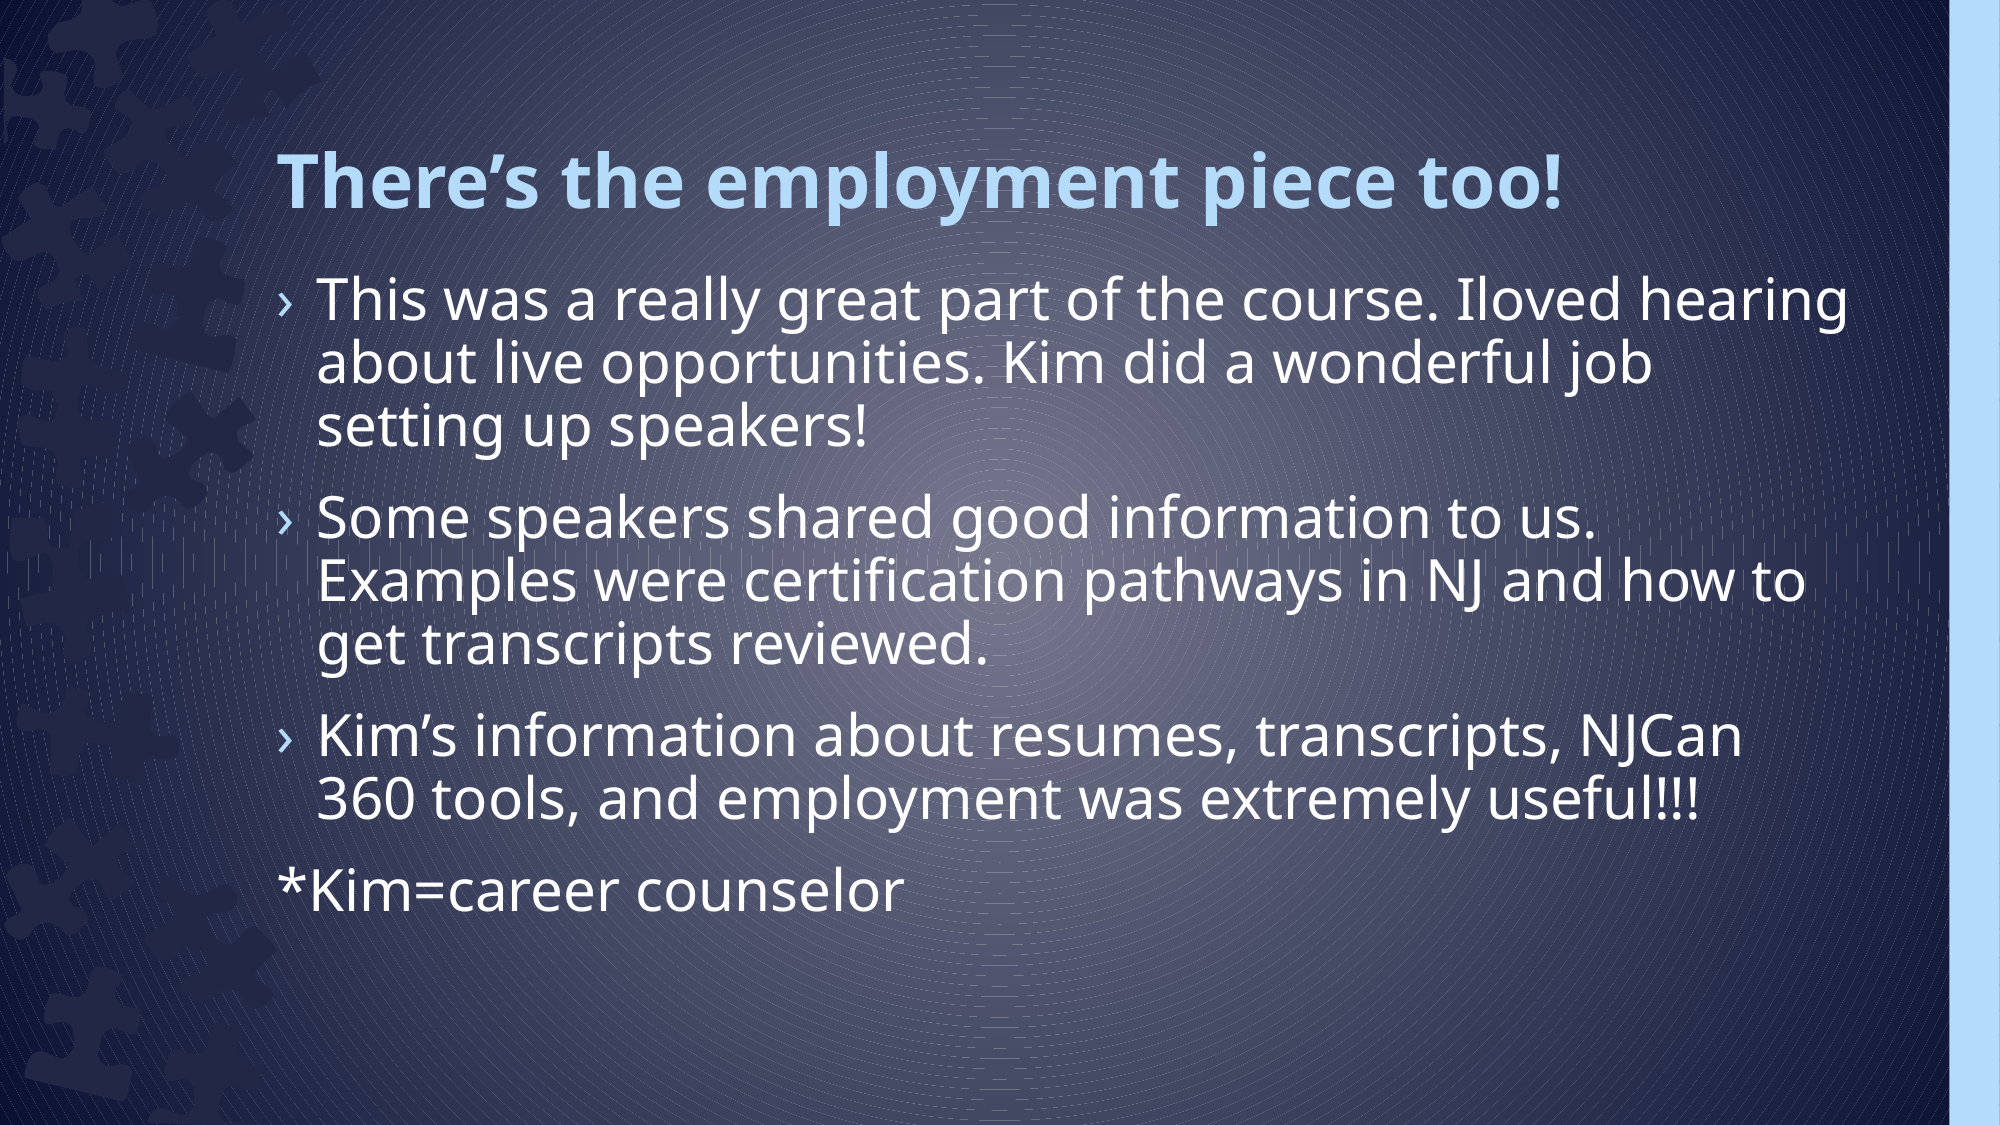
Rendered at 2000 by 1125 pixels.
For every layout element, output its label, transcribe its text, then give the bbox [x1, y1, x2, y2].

list This was a really great part of the course. Iloved hearing about live opportunities. Kim did a wonderful job setting up speakers! Some speakers shared good information to us. Examples were certification pathways in NJ and how to get transcripts reviewed. Kim’s information about resumes, transcripts, NJCan 360 tools, and employment was extremely useful!!! *Kim=career counselor [261, 262, 1867, 1013]
title There’s the employment piece too! [261, 29, 1867, 233]
